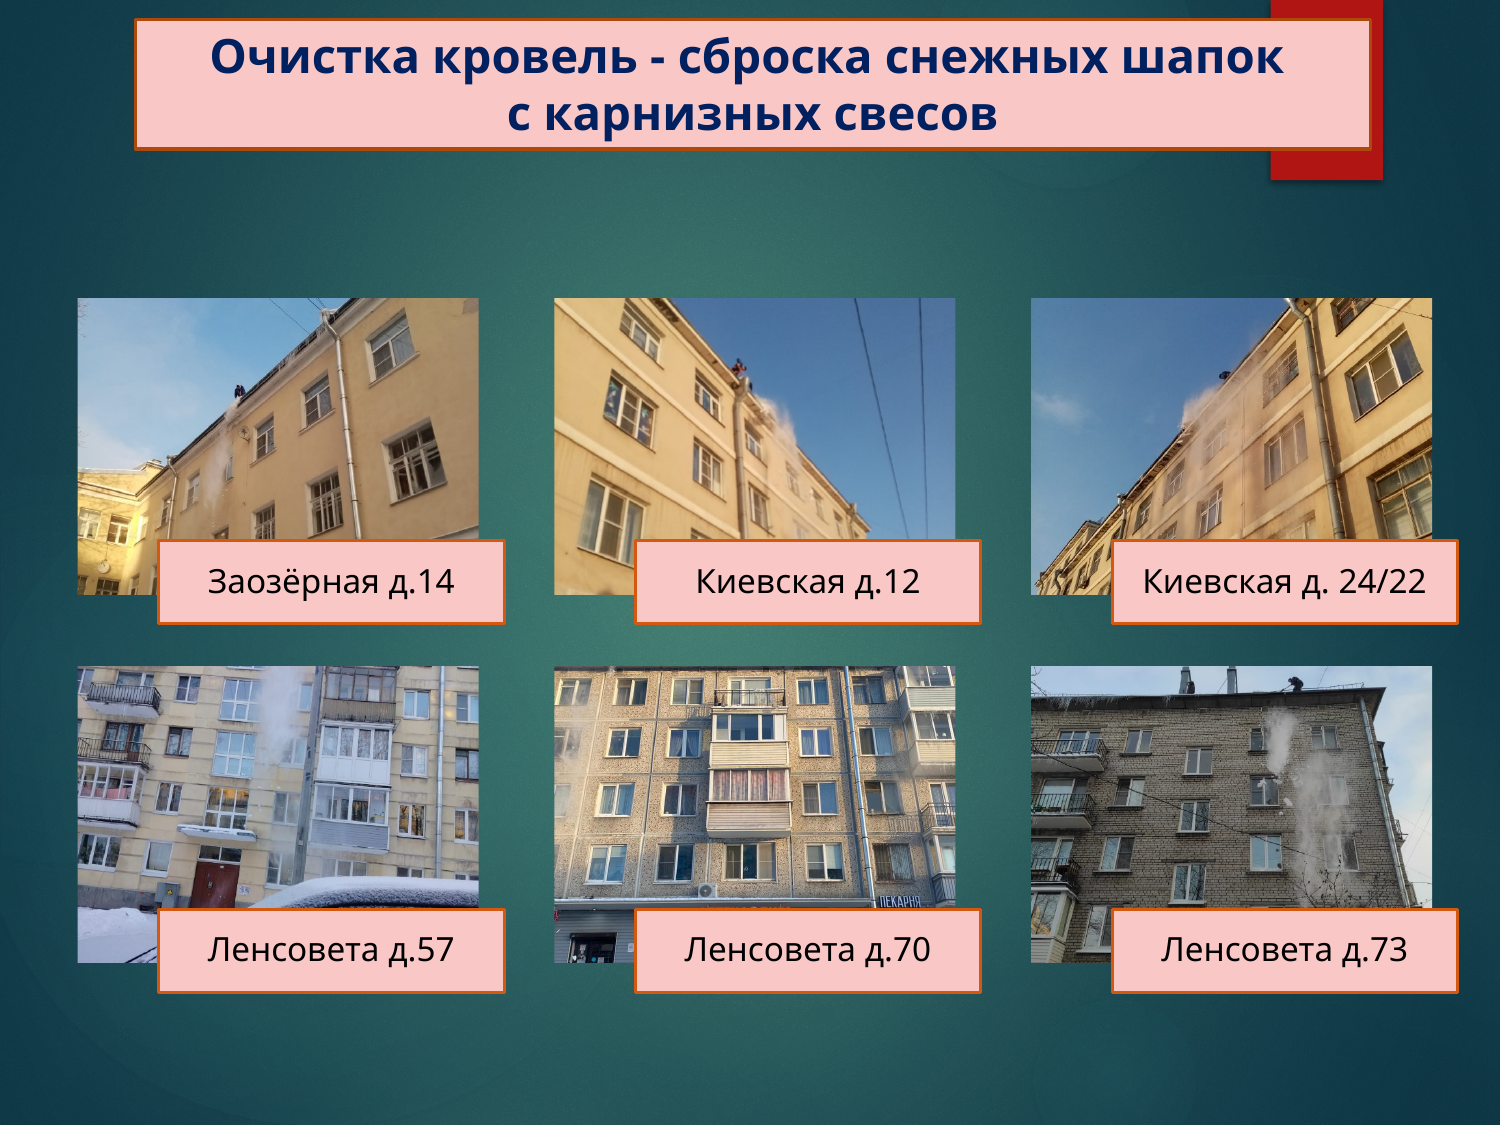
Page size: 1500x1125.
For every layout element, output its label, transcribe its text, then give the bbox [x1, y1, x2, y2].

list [76, 195, 1459, 1095]
title Очистка кровель - сброска снежных шапок с карнизных свесов [134, 18, 1372, 151]
